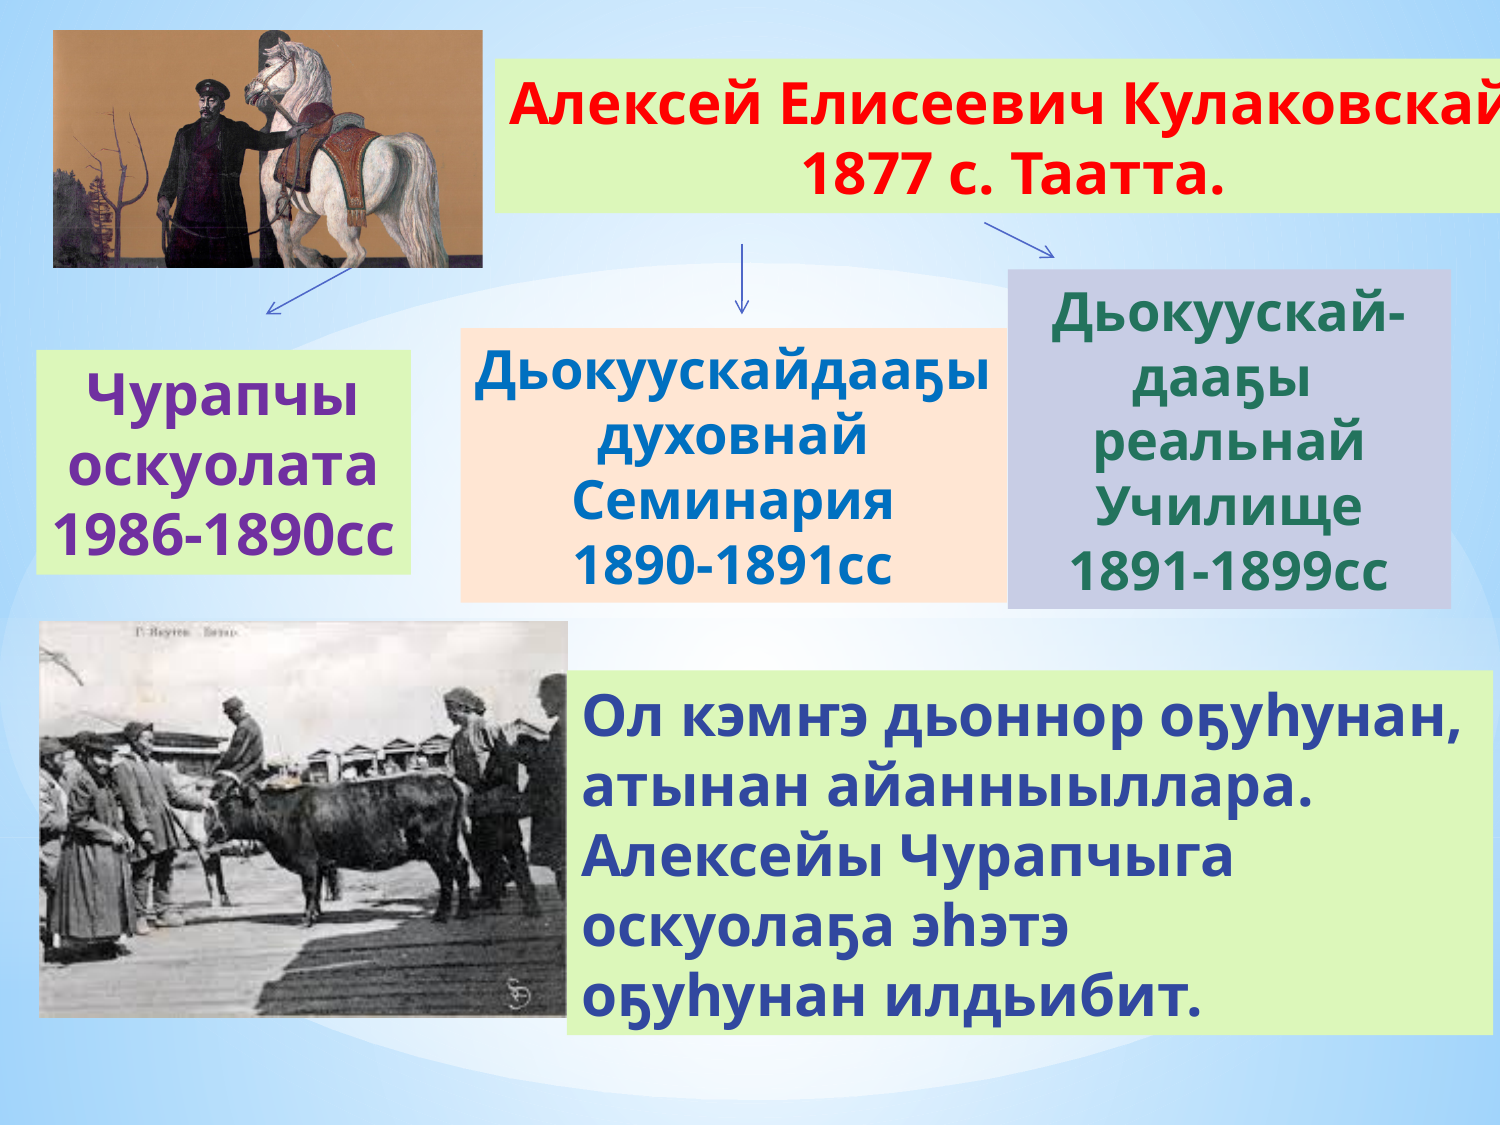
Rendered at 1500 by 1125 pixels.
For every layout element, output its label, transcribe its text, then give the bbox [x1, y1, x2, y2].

text_box Ол кэмҥэ дьоннор оҕуһунан, атынан айанныыллара. Алексейы Чурапчыга оскуолаҕа эһэтэ оҕуһунан илдьибит. [566, 670, 1494, 1036]
picture [39, 621, 568, 1018]
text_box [984, 222, 1055, 258]
text_box Алексей Елисеевич Кулаковскай 1877 с. Таатта. [495, 58, 1500, 214]
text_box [265, 276, 396, 315]
picture [52, 30, 483, 268]
text_box Дьокуускайдааҕы духовнай Семинария 1890-1891сс [460, 328, 1007, 603]
text_box Дьокуускай- дааҕы реальнай Училище 1891-1899сс [1007, 269, 1452, 609]
text_box Чурапчы оскуолата 1986-1890сс [36, 349, 411, 575]
